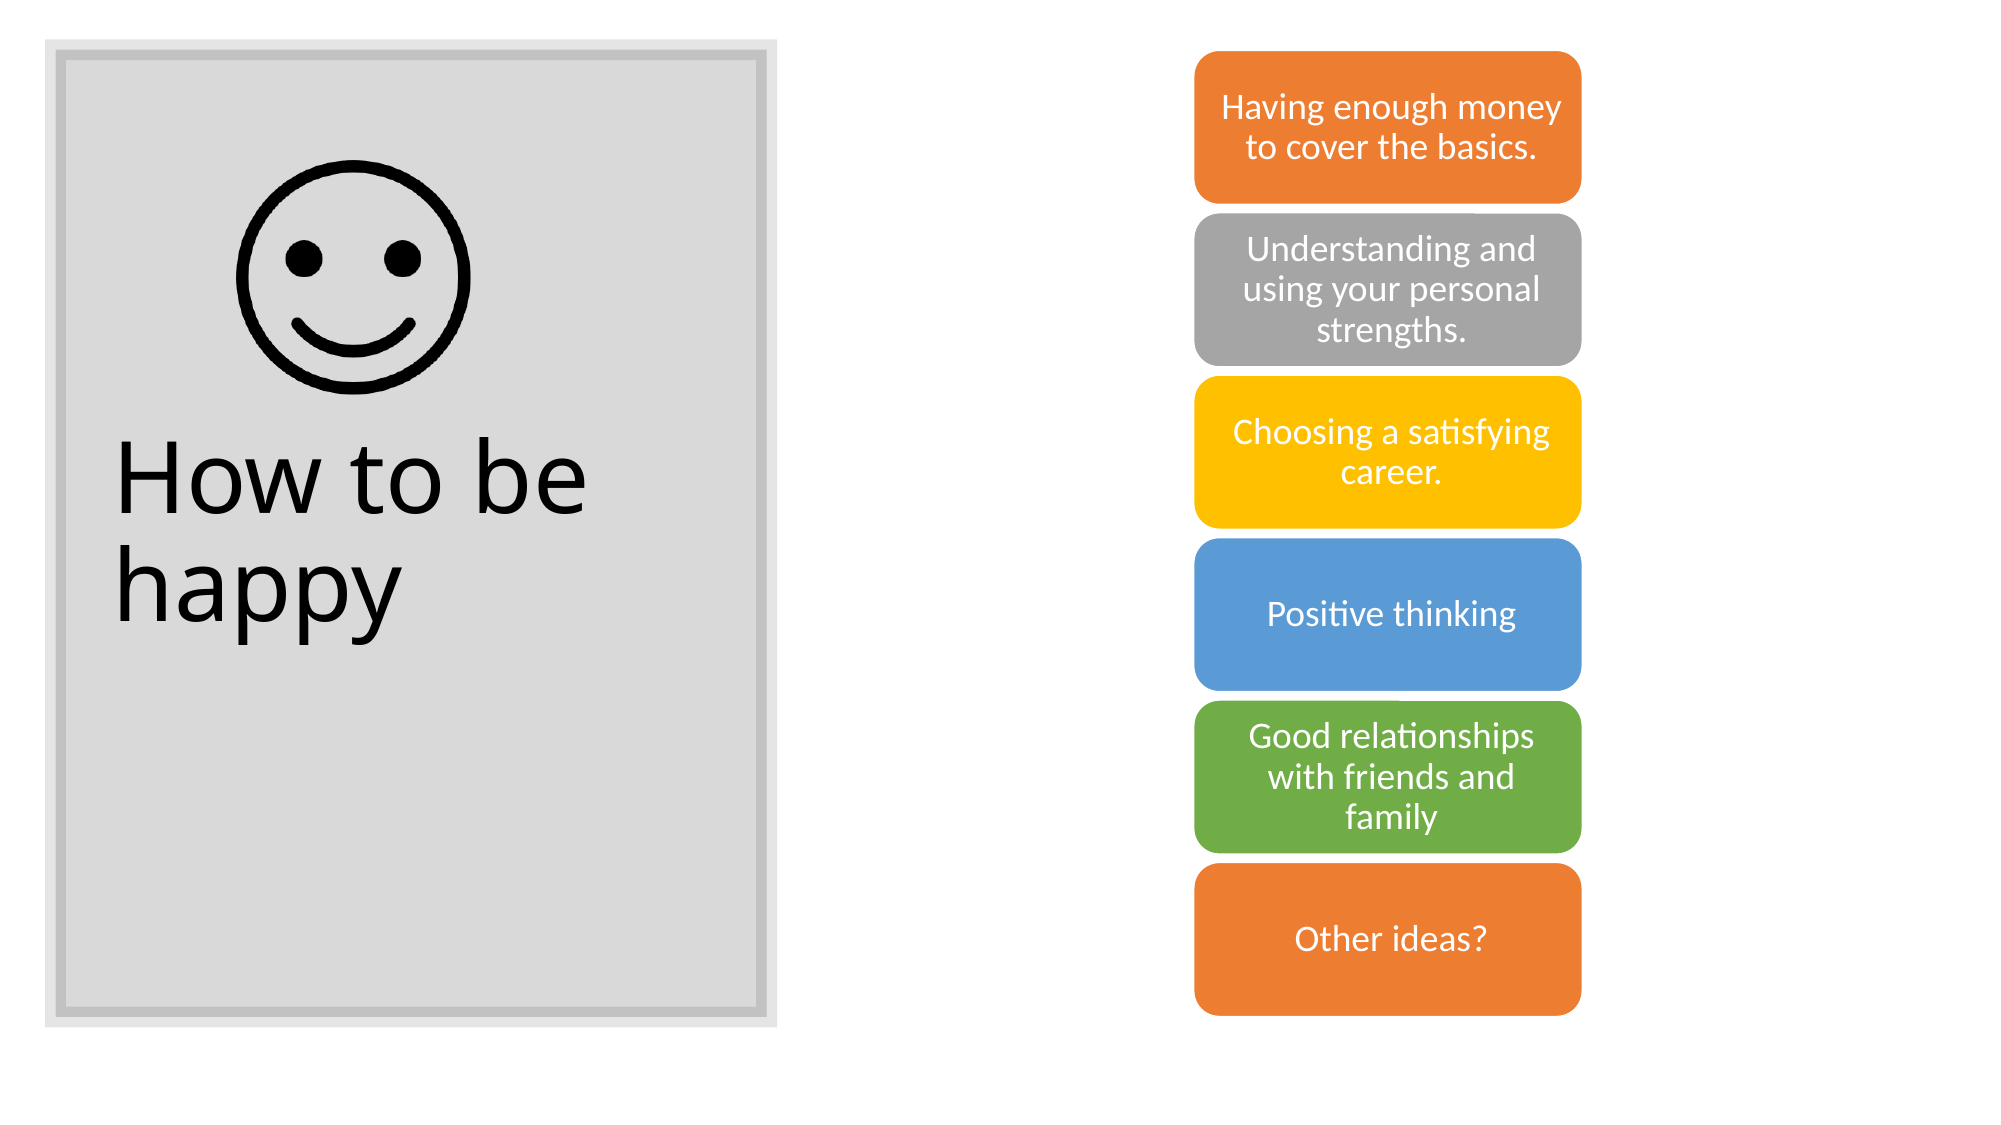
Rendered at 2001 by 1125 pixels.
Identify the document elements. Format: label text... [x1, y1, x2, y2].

title How to be happy [97, 104, 722, 967]
text_box [54, 49, 768, 1018]
picture [205, 129, 501, 425]
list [847, 49, 1929, 1018]
